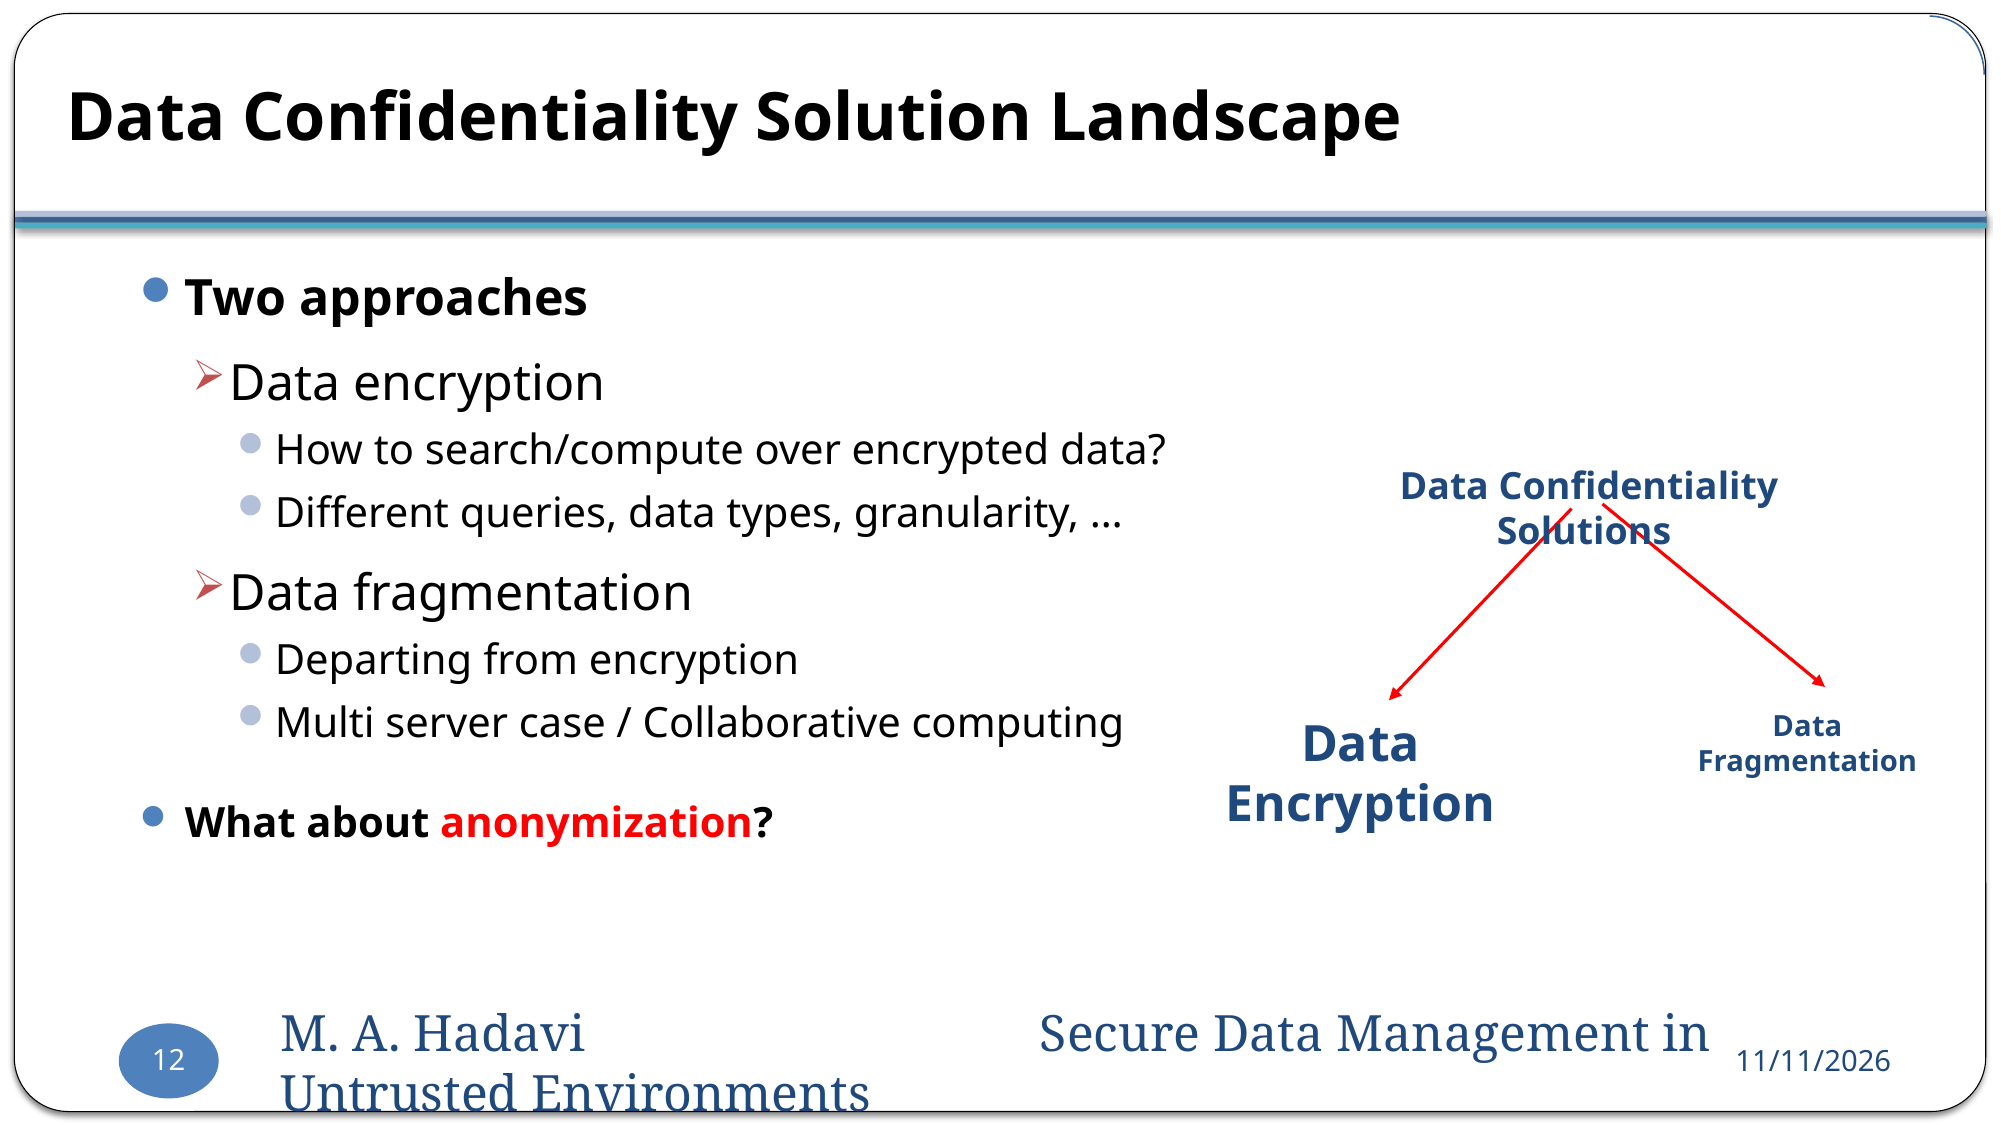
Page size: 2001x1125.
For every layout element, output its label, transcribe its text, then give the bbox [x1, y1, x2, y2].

list Two approaches Data encryption How to search/compute over encrypted data? Different queries, data types, granularity, … Data fragmentation Departing from encryption Multi server case / Collaborative computing What about anonymization? [125, 257, 1825, 1020]
title Data Confidentiality Solution Landscape [51, 23, 1573, 211]
footer M. A. Hadavi Secure Data Management in Untrusted Environments [265, 1023, 1907, 1099]
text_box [1144, 454, 1948, 787]
slide_number 12 [118, 1023, 219, 1099]
